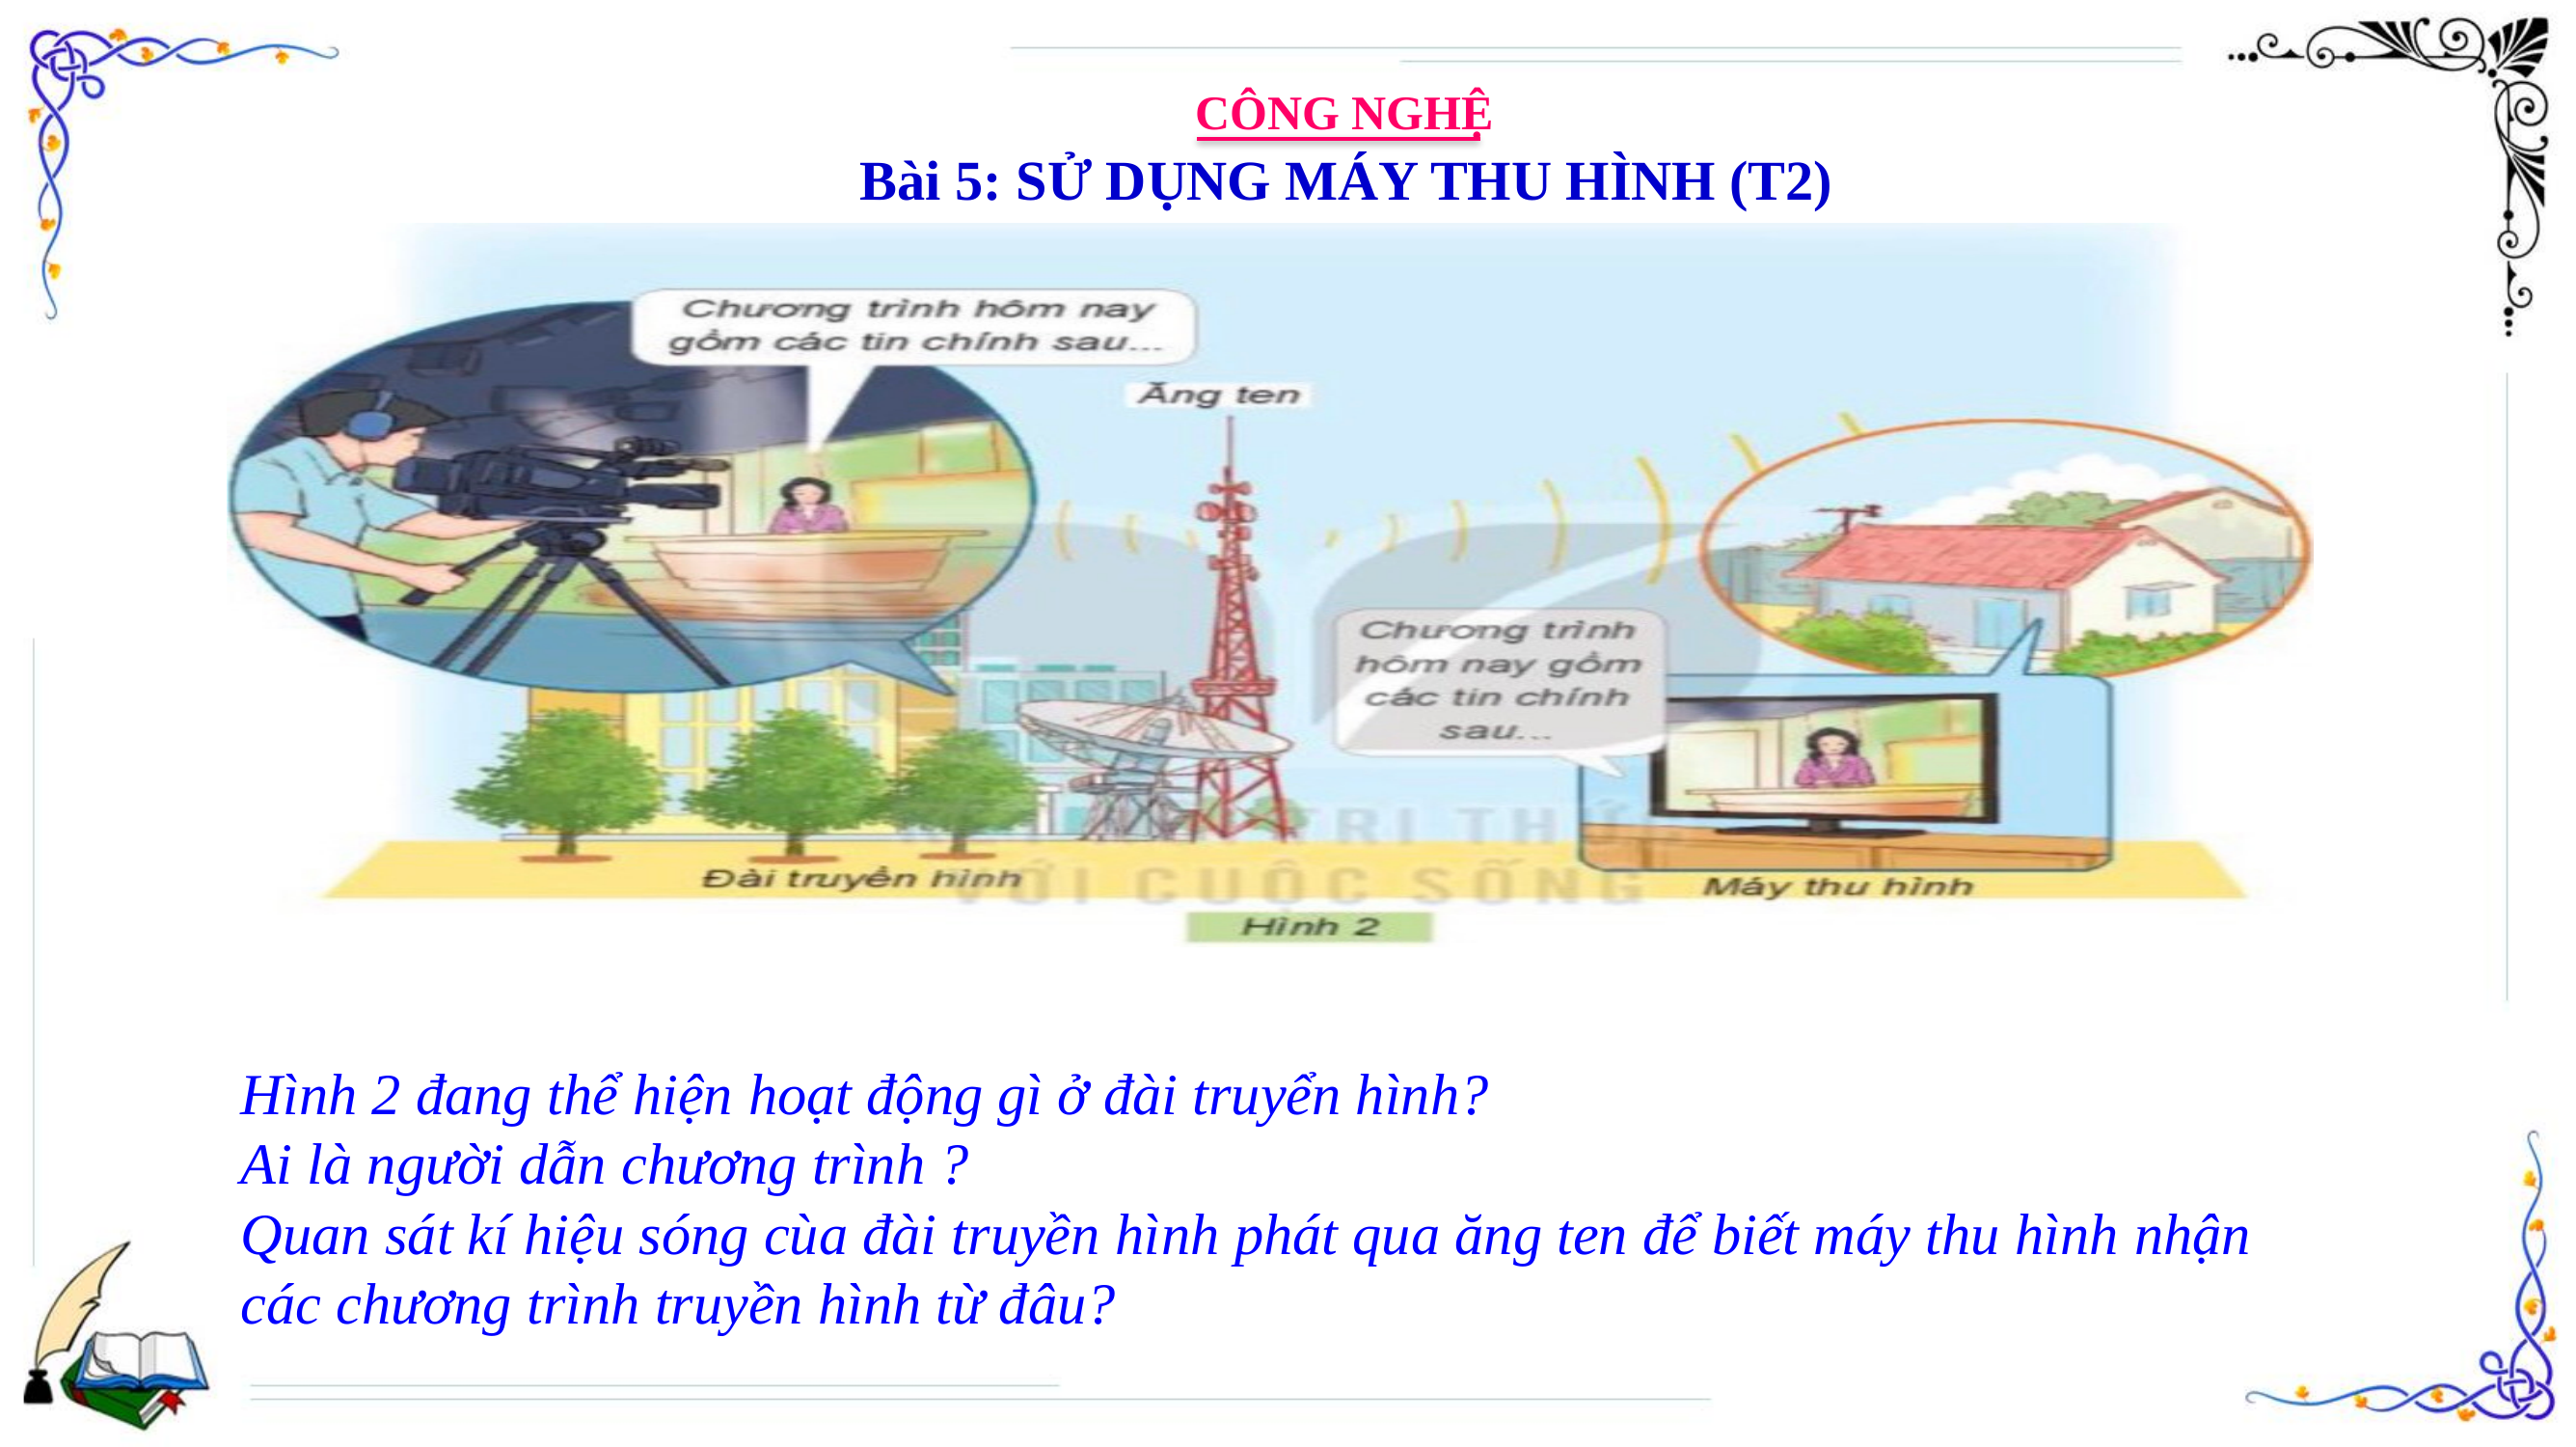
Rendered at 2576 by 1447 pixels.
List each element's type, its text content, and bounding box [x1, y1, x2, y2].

text_box Bài 5: SỬ DỤNG MÁY THU HÌNH (T2) [790, 132, 1903, 220]
picture [0, 0, 2576, 1447]
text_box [827, 0, 1510, 148]
text_box Hình 2 đang thể hiện hoạt động gì ở đài truyển hình? Ai là người dẫn chương trình ? Quan sát kí hiệu sóng cùa đài truyền hình phát qua ăng ten để biết máy thu hình nhận các chương trình truyền hình từ đâu? [227, 1049, 2348, 1343]
